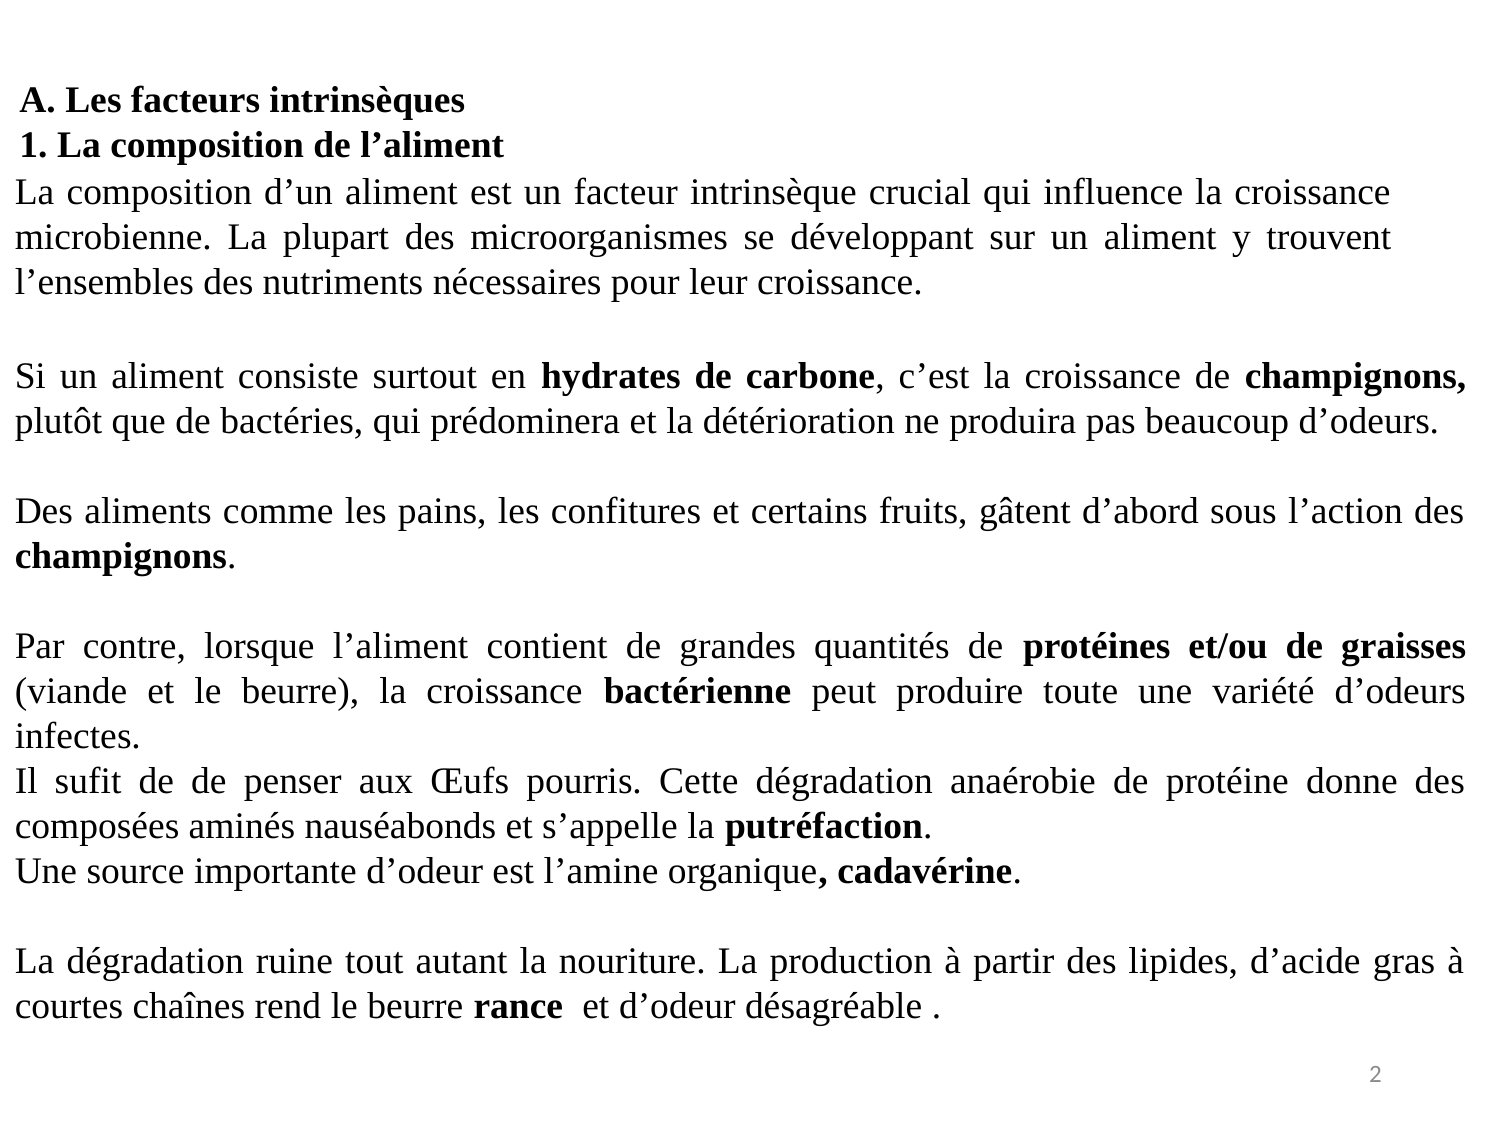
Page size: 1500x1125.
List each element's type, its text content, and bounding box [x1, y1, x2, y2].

text_box A. Les facteurs intrinsèques 1. La composition de l’aliment [4, 67, 520, 160]
text_box Si un aliment consiste surtout en hydrates de carbone, c’est la croissance de champignons, plutôt que de bactéries, qui prédominera et la détérioration ne produira pas beaucoup d’odeurs. Des aliments comme les pains, les confitures et certains fruits, gâtent d’abord sous l’action des champignons. Par contre, lorsque l’aliment contient de grandes quantités de protéines et/ou de graisses (viande et le beurre), la croissance bactérienne peut produire toute une variété d’odeurs infectes. Il sufit de de penser aux Œufs pourris. Cette dégradation anaérobie de protéine donne des composées aminés nauséabonds et s’appelle la putréfaction. Une source importante d’odeur est l’amine organique, cadavérine. La dégradation ruine tout autant la nouriture. La production à partir des lipides, d’acide gras à courtes chaînes rend le beurre rance et d’odeur désagréable . [0, 343, 1482, 1034]
text_box La composition d’un aliment est un facteur intrinsèque crucial qui influence la croissance microbienne. La plupart des microorganismes se développant sur un aliment y trouvent l’ensembles des nutriments nécessaires pour leur croissance. [0, 160, 1408, 310]
slide_number 2 [1059, 1042, 1397, 1103]
